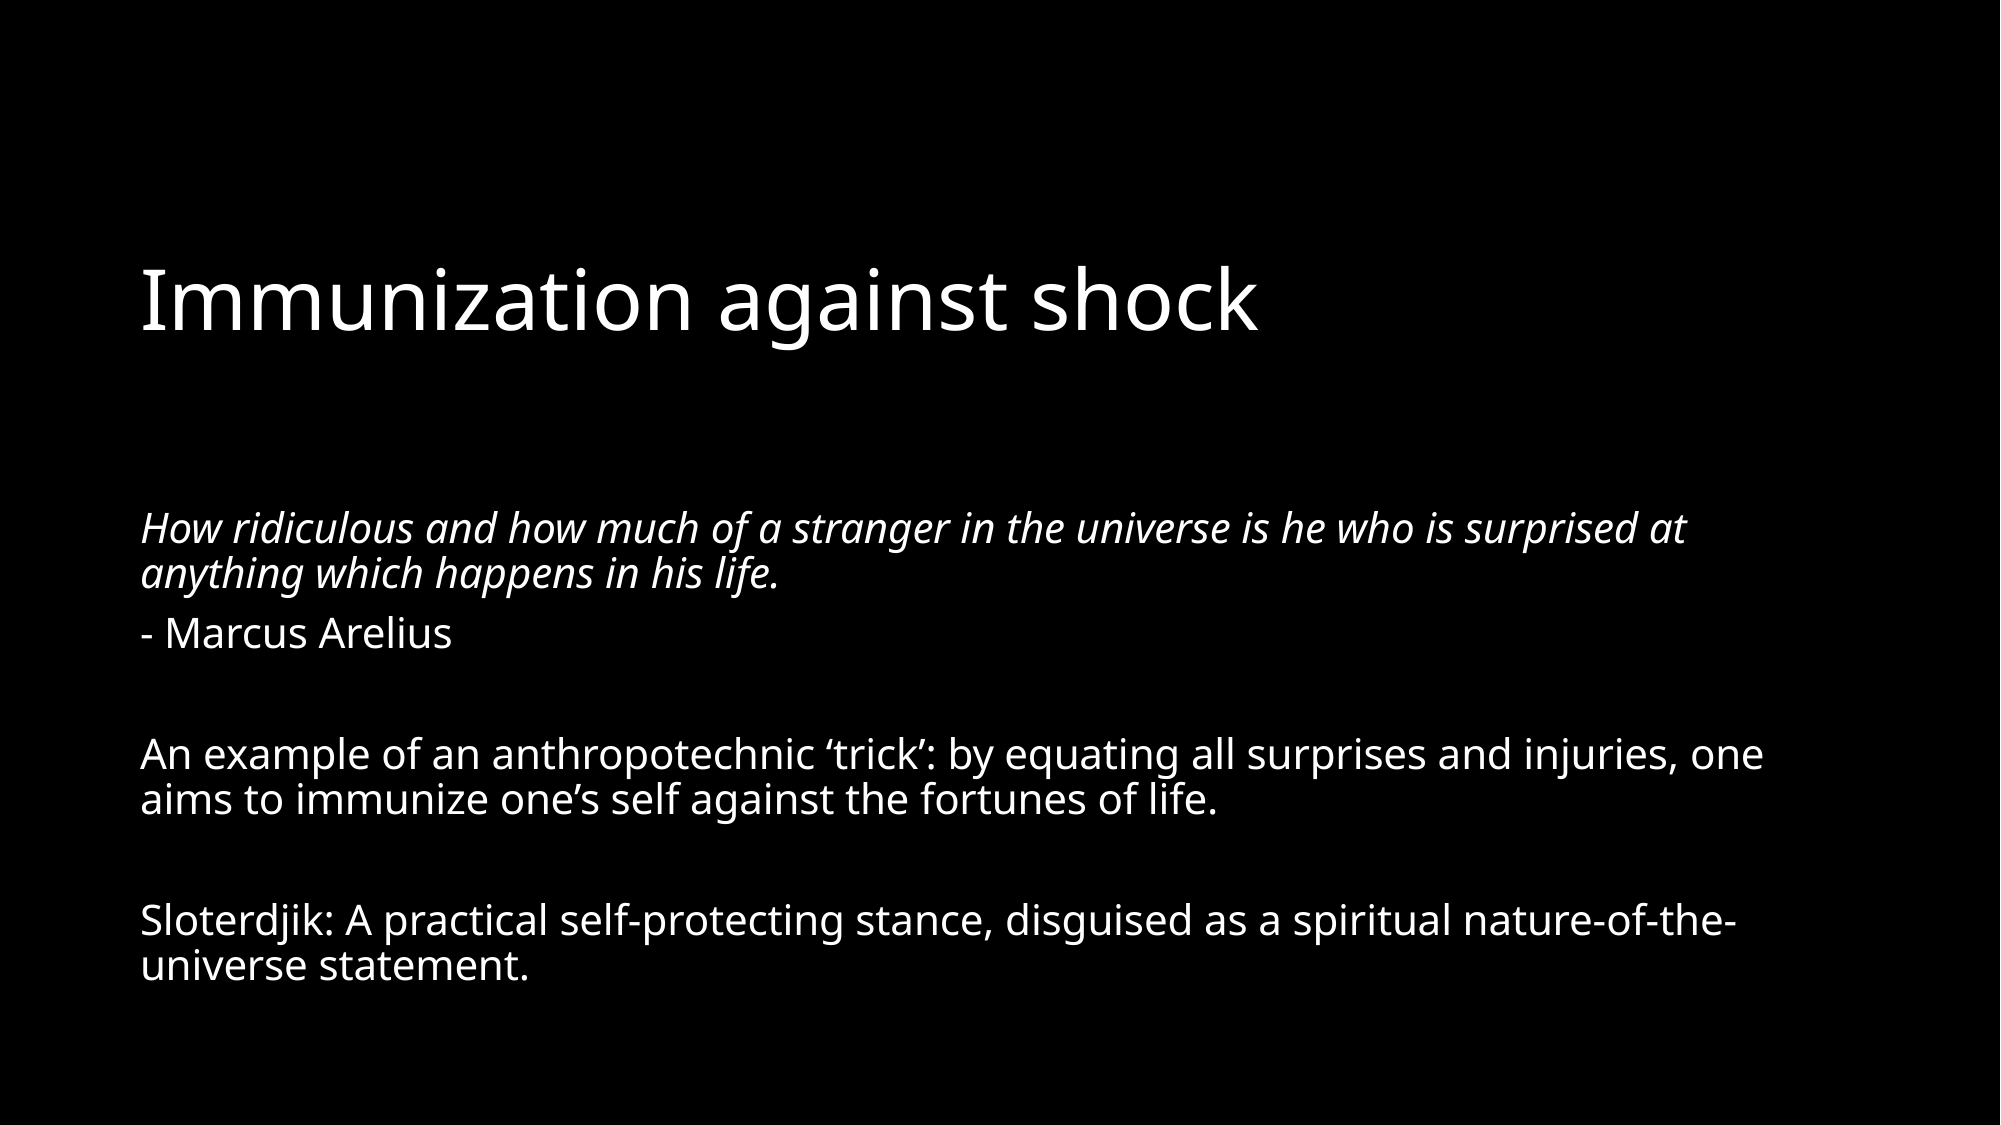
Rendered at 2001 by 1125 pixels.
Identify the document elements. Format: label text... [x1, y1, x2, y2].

title Immunization against shock [125, 249, 1625, 458]
list How ridiculous and how much of a stranger in the universe is he who is surprised at anything which happens in his life. - Marcus Arelius An example of an anthropotechnic ‘trick’: by equating all surprises and injuries, one aims to immunize one’s self against the fortunes of life. Sloterdjik: A practical self-protecting stance, disguised as a spiritual nature-of-the-universe statement. [125, 500, 1875, 1000]
